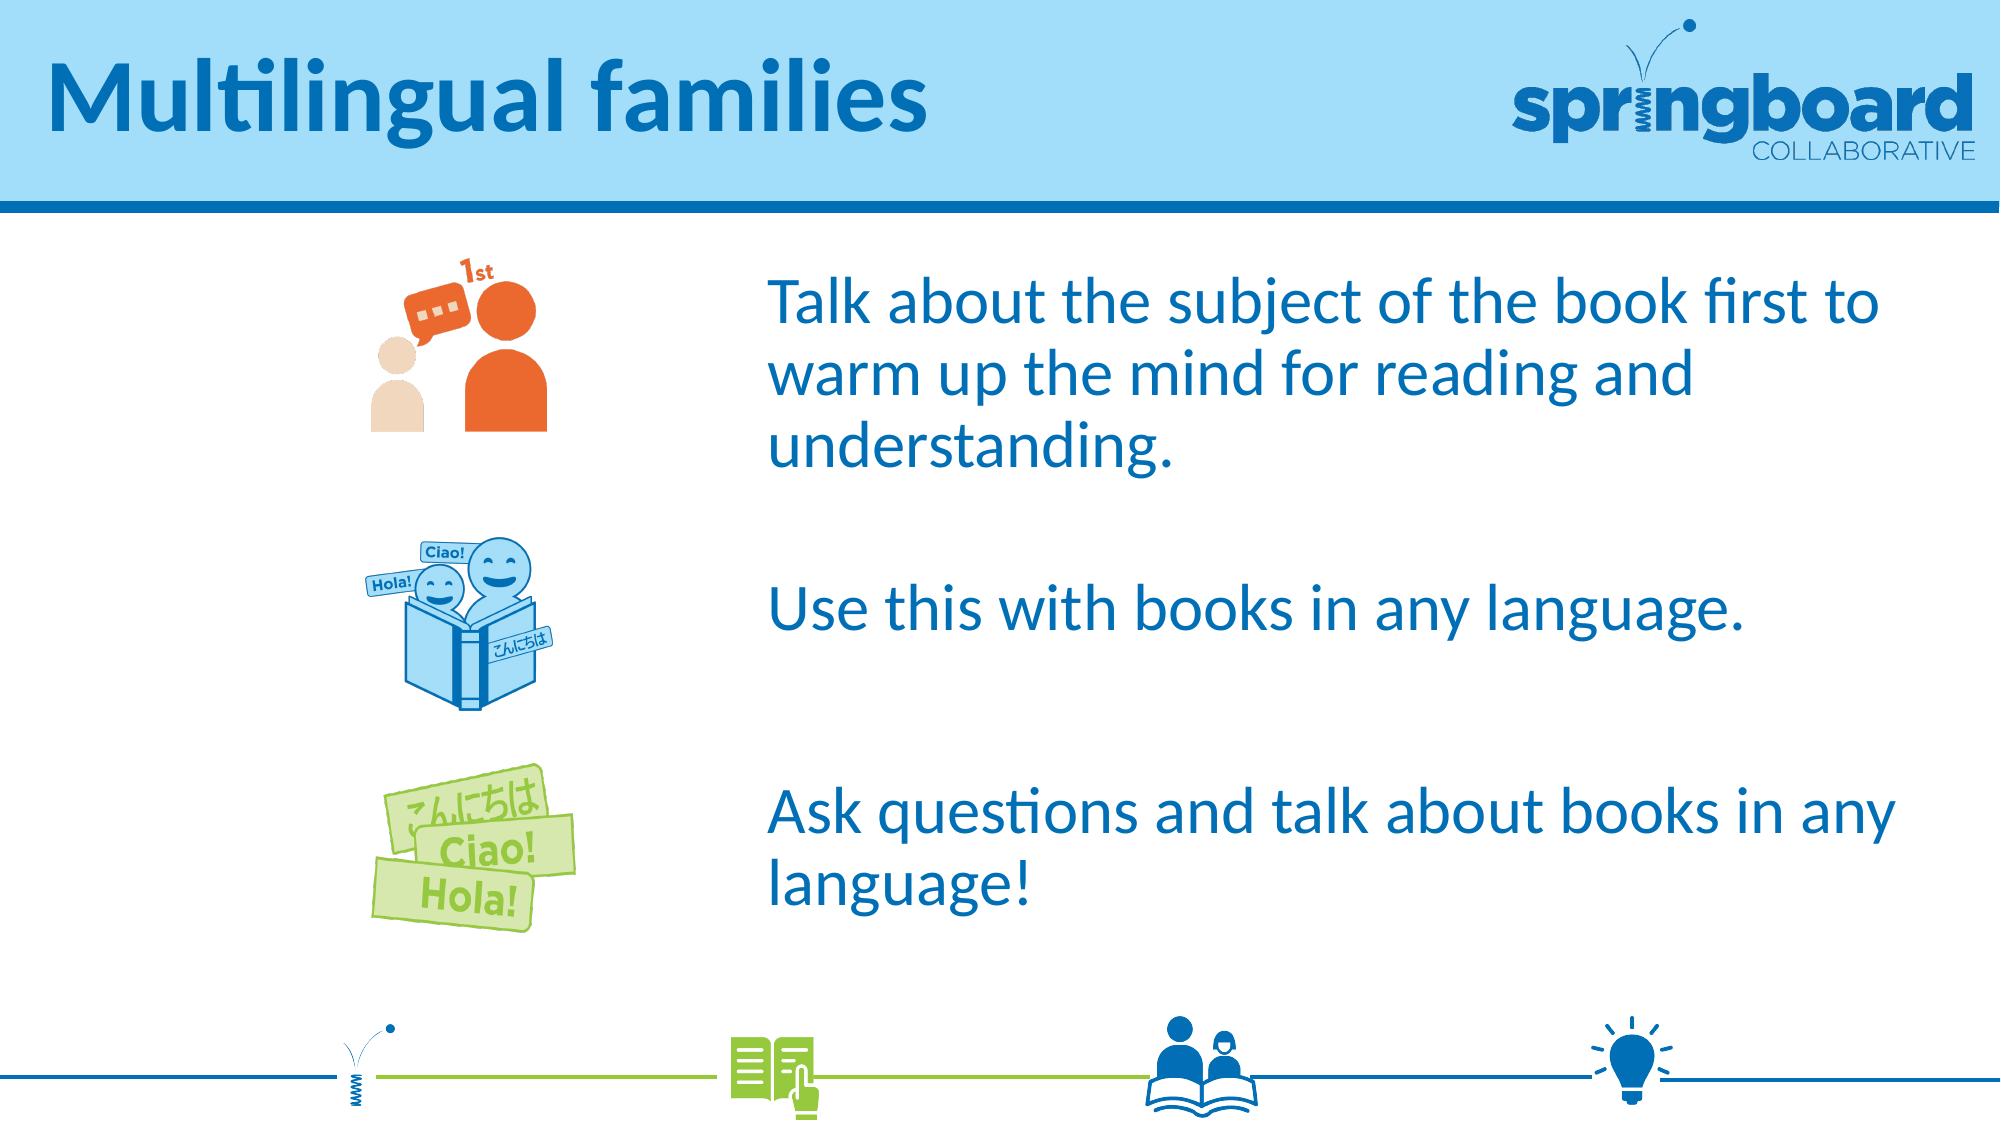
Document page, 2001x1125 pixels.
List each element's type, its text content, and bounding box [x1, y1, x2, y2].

title Multilingual families [0, 0, 2000, 196]
text_box Talk about the subject of the book first to warm up the mind for reading and understanding. [752, 333, 1935, 507]
text_box Use this with books in any language. [752, 522, 1935, 696]
picture [365, 537, 553, 712]
text_box Ask questions and talk about books in any language! [752, 710, 1935, 985]
picture [343, 1024, 395, 1106]
picture [731, 1037, 819, 1120]
picture [370, 763, 576, 933]
picture [1145, 1016, 1258, 1118]
picture [1591, 1016, 1673, 1105]
picture [370, 258, 548, 433]
